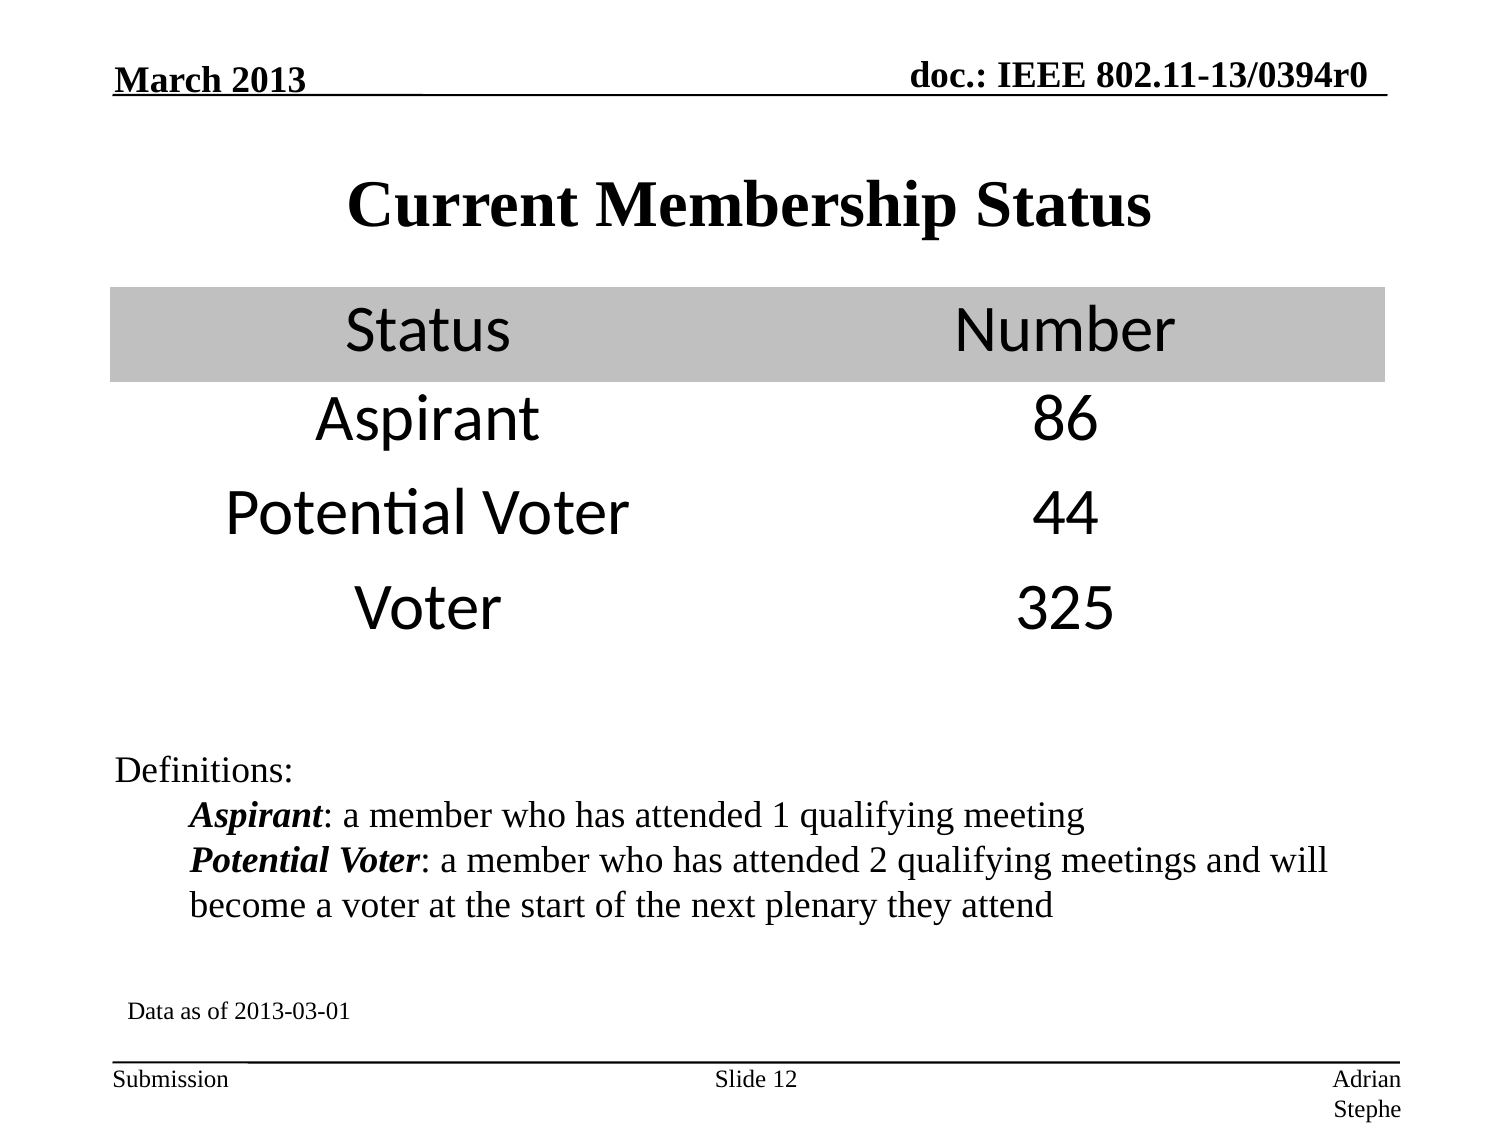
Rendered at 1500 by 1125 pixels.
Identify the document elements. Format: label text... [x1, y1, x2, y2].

table_cell 325 [747, 572, 1385, 667]
footer Adrian Stephens, Intel Corporation [1325, 1062, 1402, 1093]
table_cell Voter [110, 572, 747, 667]
table_cell 86 [747, 382, 1385, 477]
slide_number Slide 12 [712, 1062, 800, 1093]
text_box Data as of 2013-03-01 [112, 987, 1388, 1033]
title Current Membership Status [112, 112, 1388, 288]
table_header Number [747, 287, 1385, 382]
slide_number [114, 54, 335, 100]
table_cell 44 [747, 477, 1385, 572]
table_cell Potential Voter [110, 477, 747, 572]
table_cell Aspirant [110, 382, 747, 477]
table_header Status [110, 287, 747, 382]
text_box Definitions: Aspirant: a member who has attended 1 qualifying meeting Potential Voter: a member who has attended 2 qualifying meetings and will become a voter at the start of the next plenary they attend [99, 737, 1375, 933]
